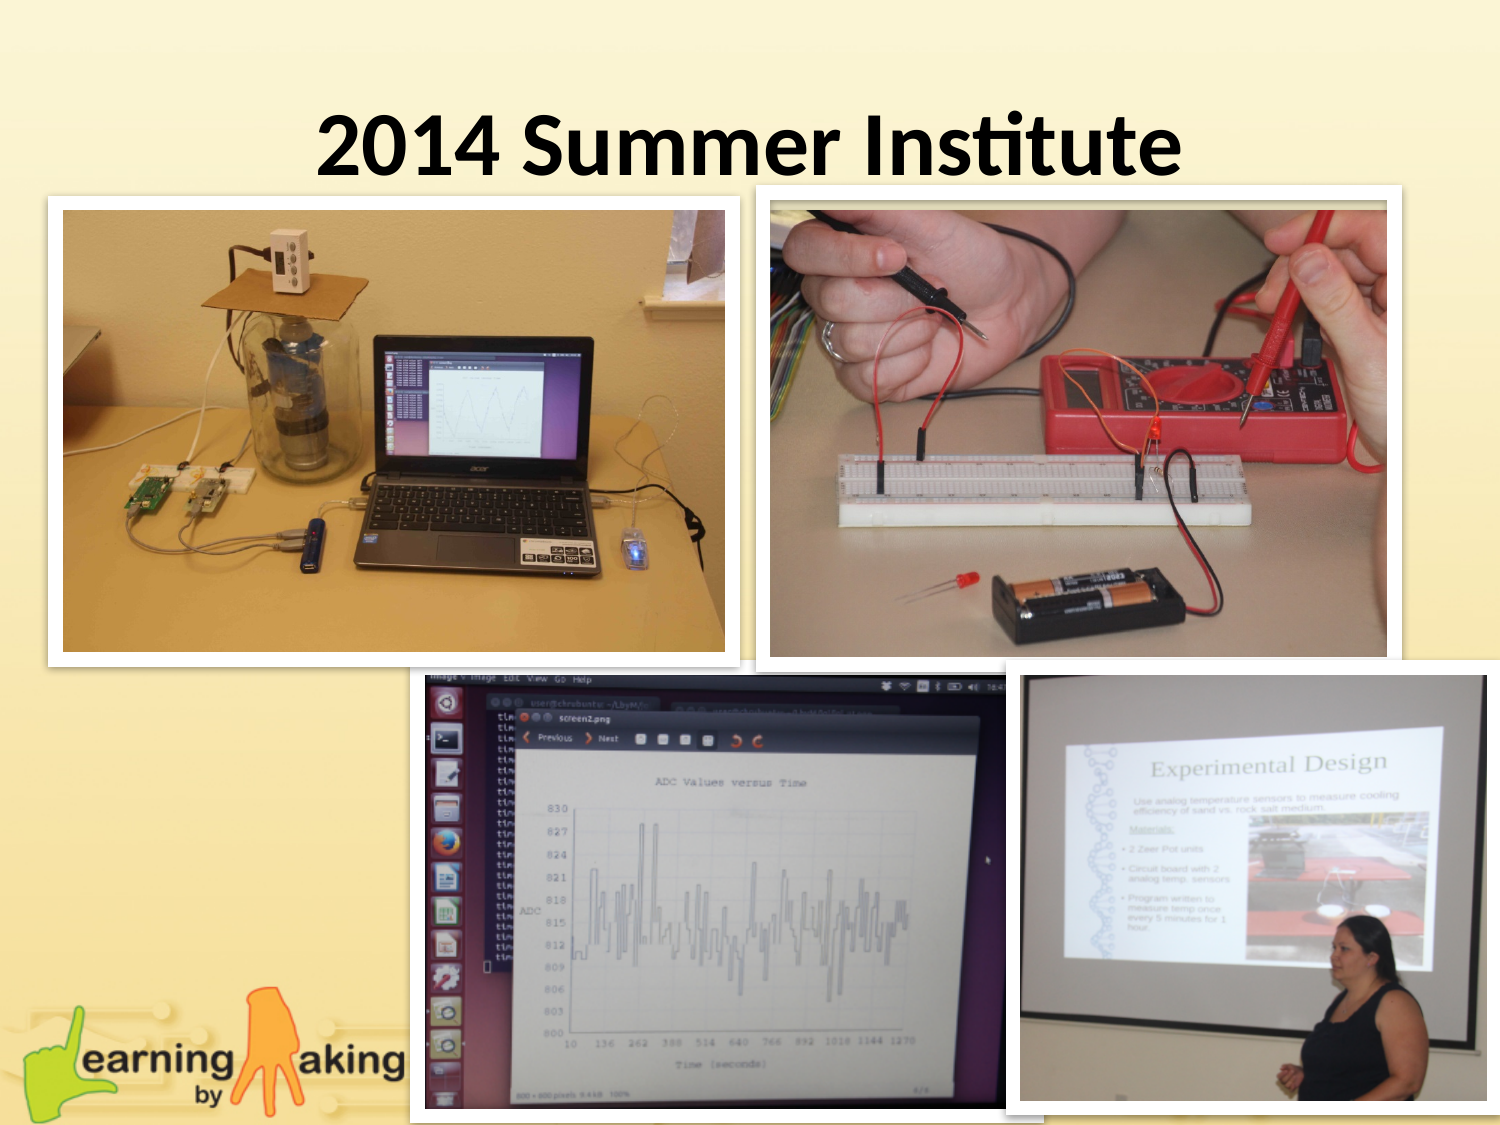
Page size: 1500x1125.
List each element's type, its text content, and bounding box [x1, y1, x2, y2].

picture [62, 210, 726, 653]
picture [1020, 674, 1488, 1101]
picture [770, 199, 1388, 658]
picture [0, 0, 1500, 1125]
title 2014 Summer Institute [75, 45, 1425, 233]
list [424, 674, 1022, 1109]
picture [740, 233, 756, 660]
